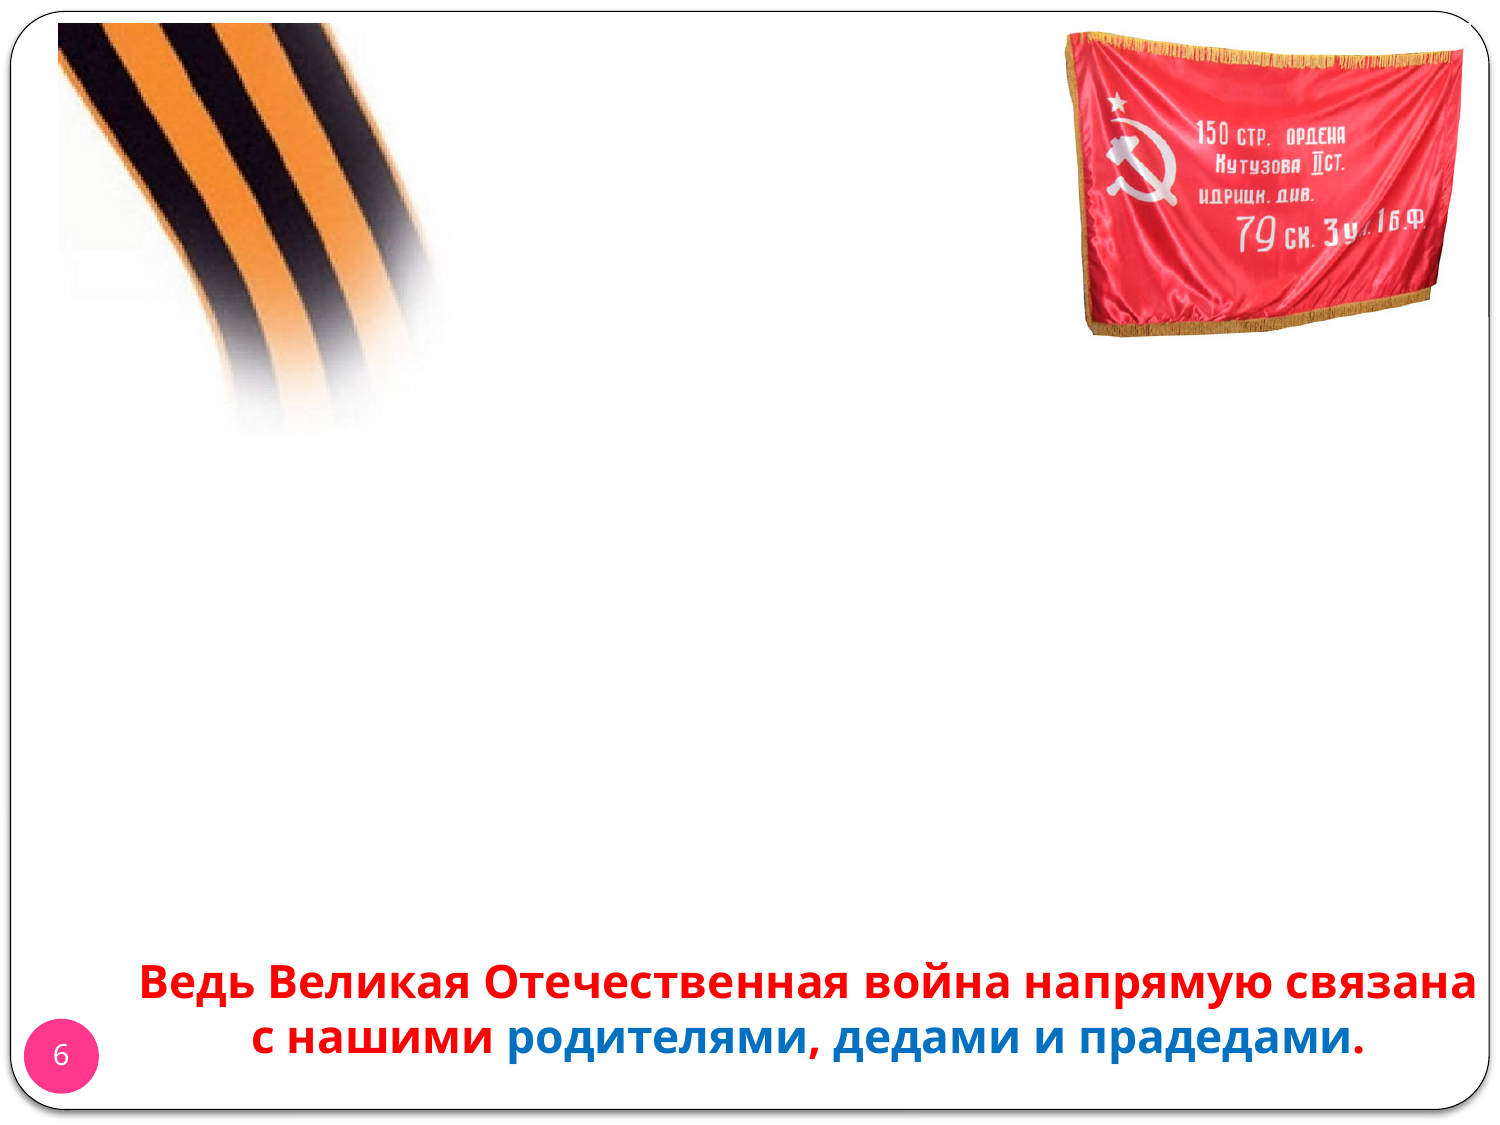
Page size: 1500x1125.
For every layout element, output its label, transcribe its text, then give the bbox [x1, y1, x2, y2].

picture [1059, 23, 1472, 341]
picture [58, 23, 469, 434]
title Ведь Великая Отечественная война напрямую связана с нашими родителями, дедами и прадедами. [117, 890, 1500, 1079]
slide_number 6 [23, 1018, 99, 1094]
